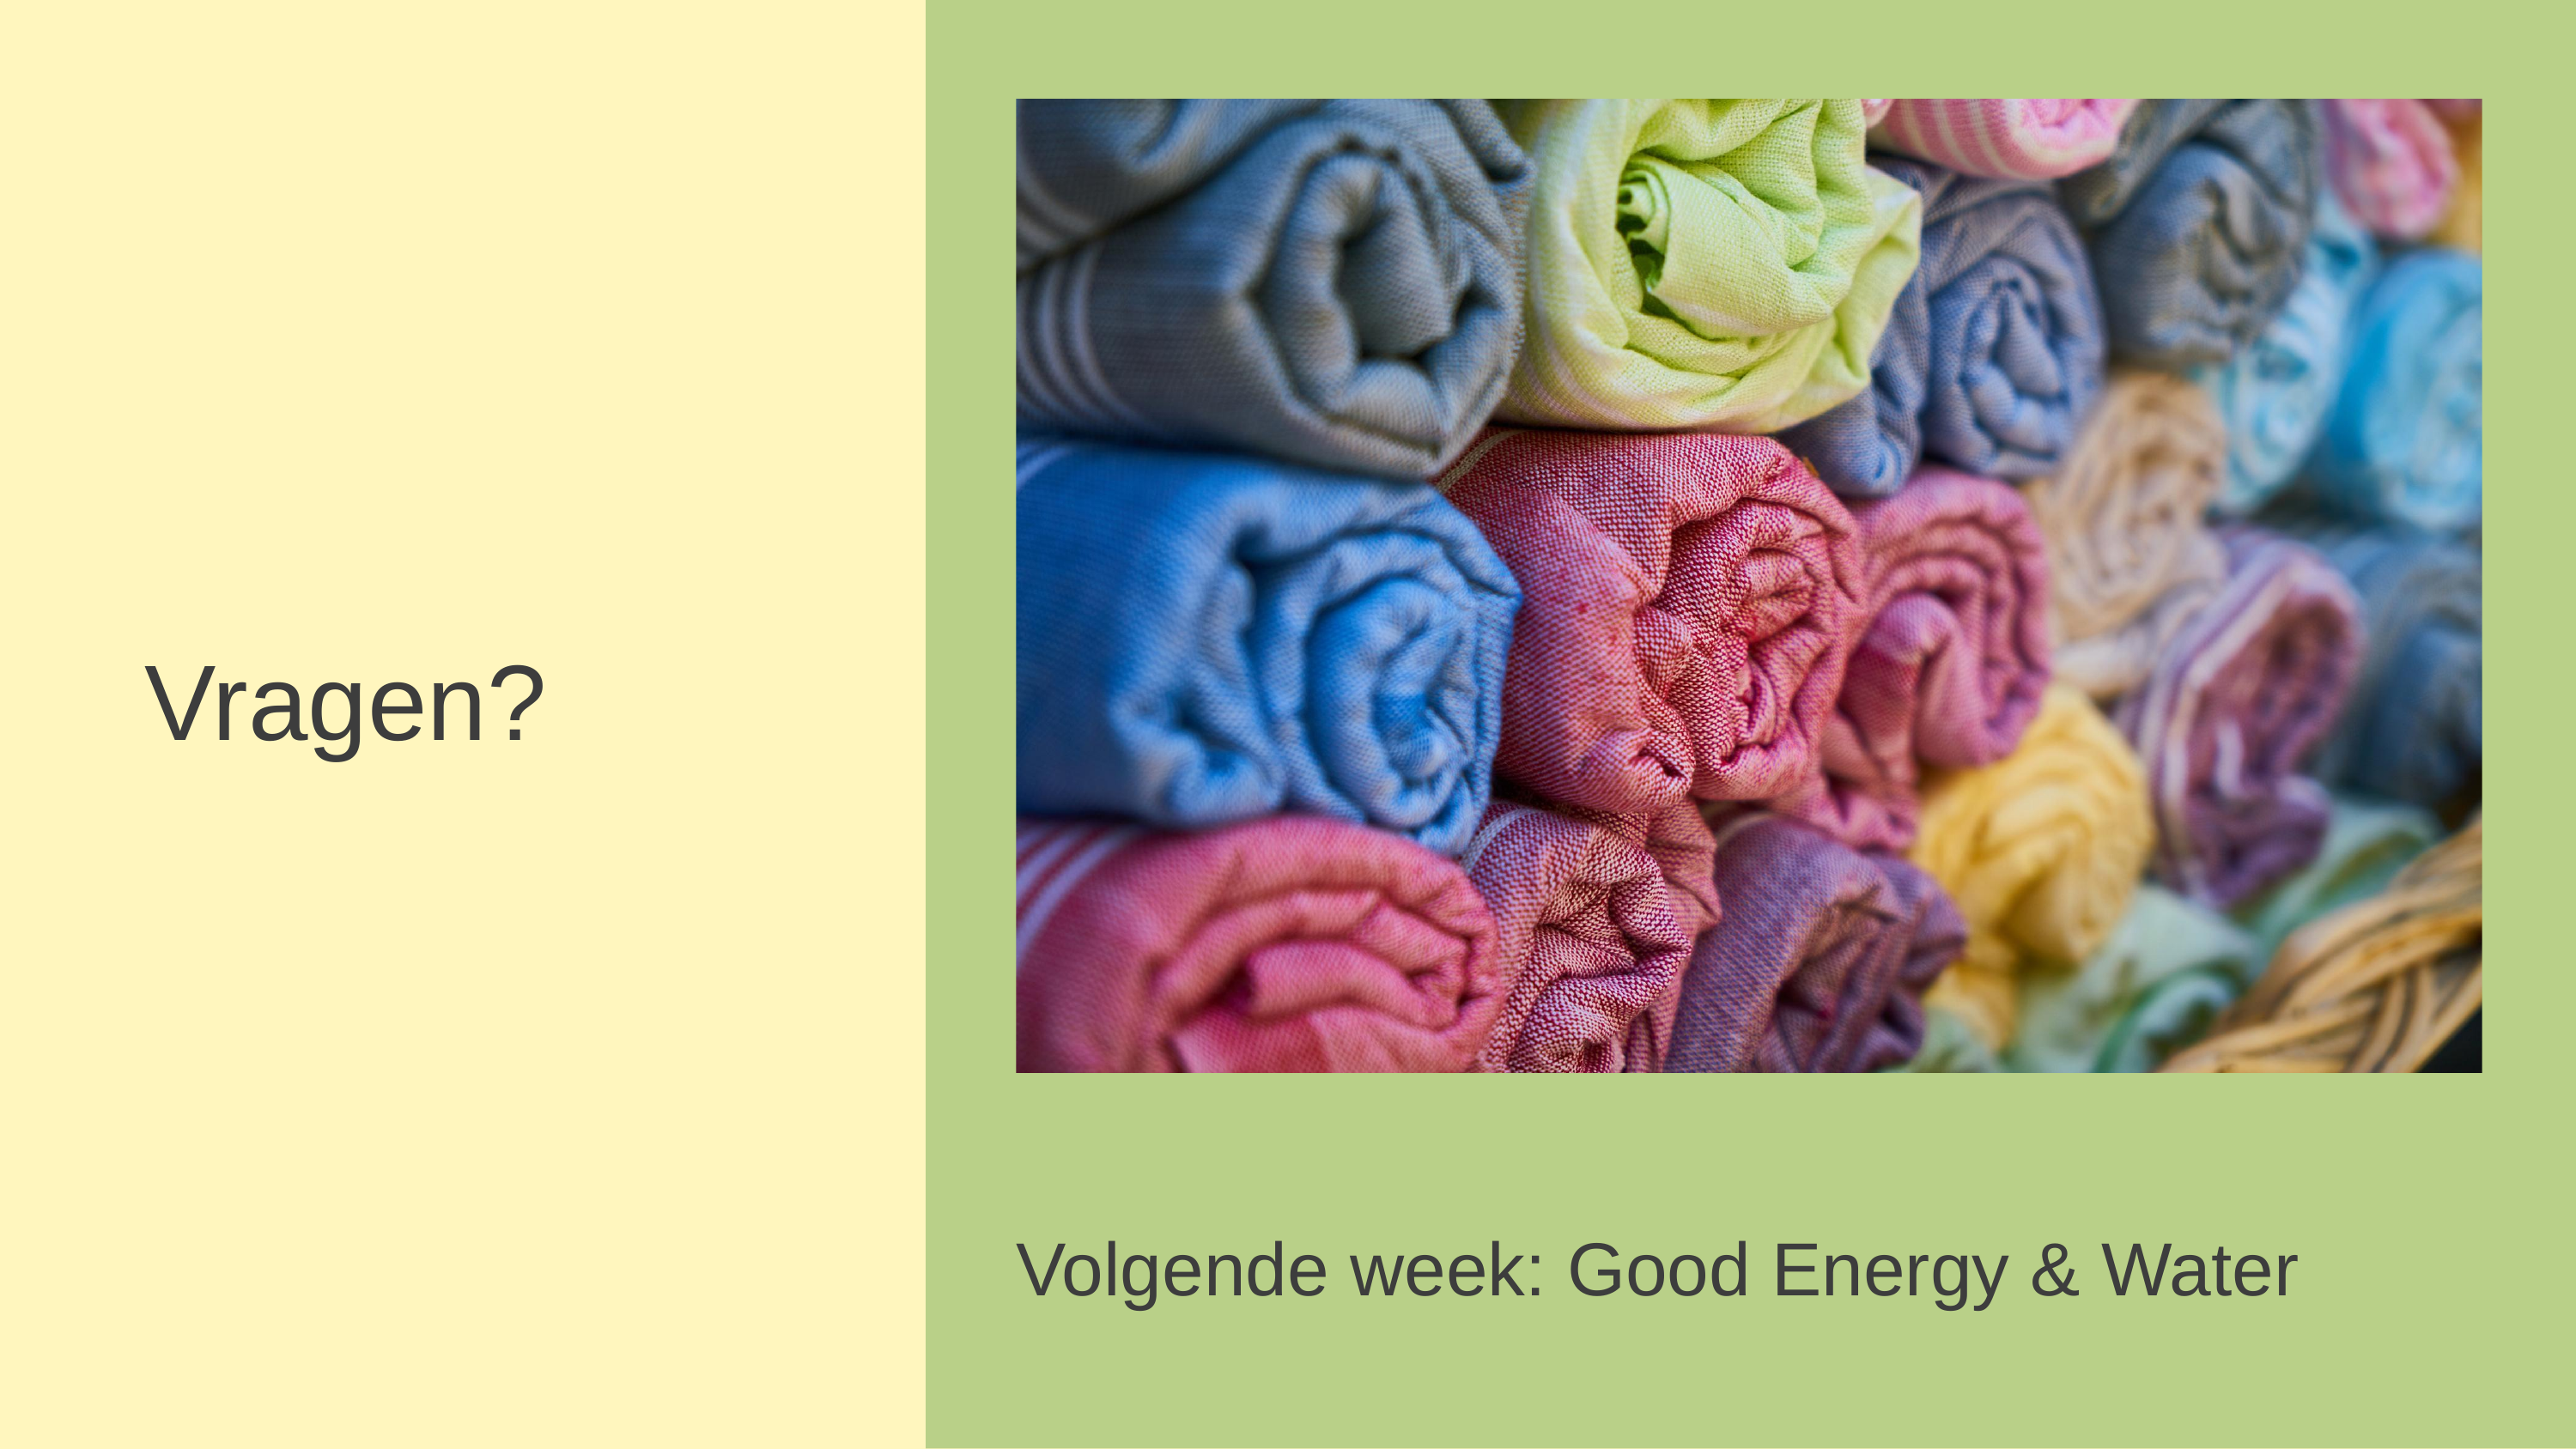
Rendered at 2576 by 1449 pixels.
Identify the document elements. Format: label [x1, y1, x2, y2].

text_box [926, 0, 2576, 1449]
text_box [1016, 1193, 2397, 1410]
picture [1016, 99, 2482, 1074]
text_box [144, 594, 756, 852]
